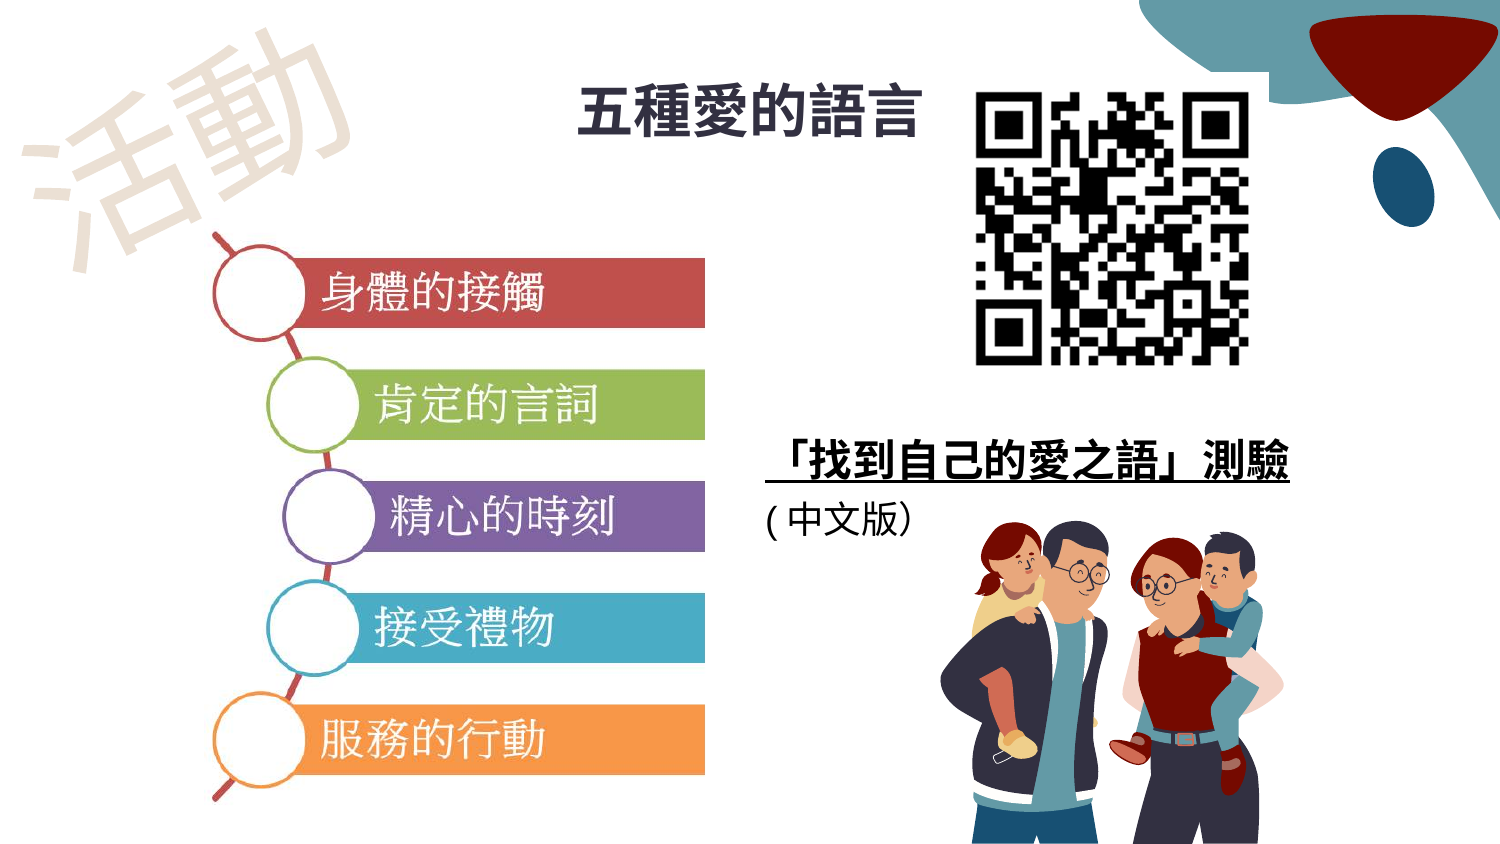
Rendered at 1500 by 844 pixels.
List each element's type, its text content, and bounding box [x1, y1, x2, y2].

title 五種愛的語言 [116, 72, 954, 167]
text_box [937, 520, 1288, 844]
title 五種愛的語言 [1269, 72, 1383, 167]
picture [955, 72, 1269, 386]
picture [204, 218, 714, 814]
text_box 「找到自己的愛之語」測驗(中文版） [749, 417, 1344, 557]
